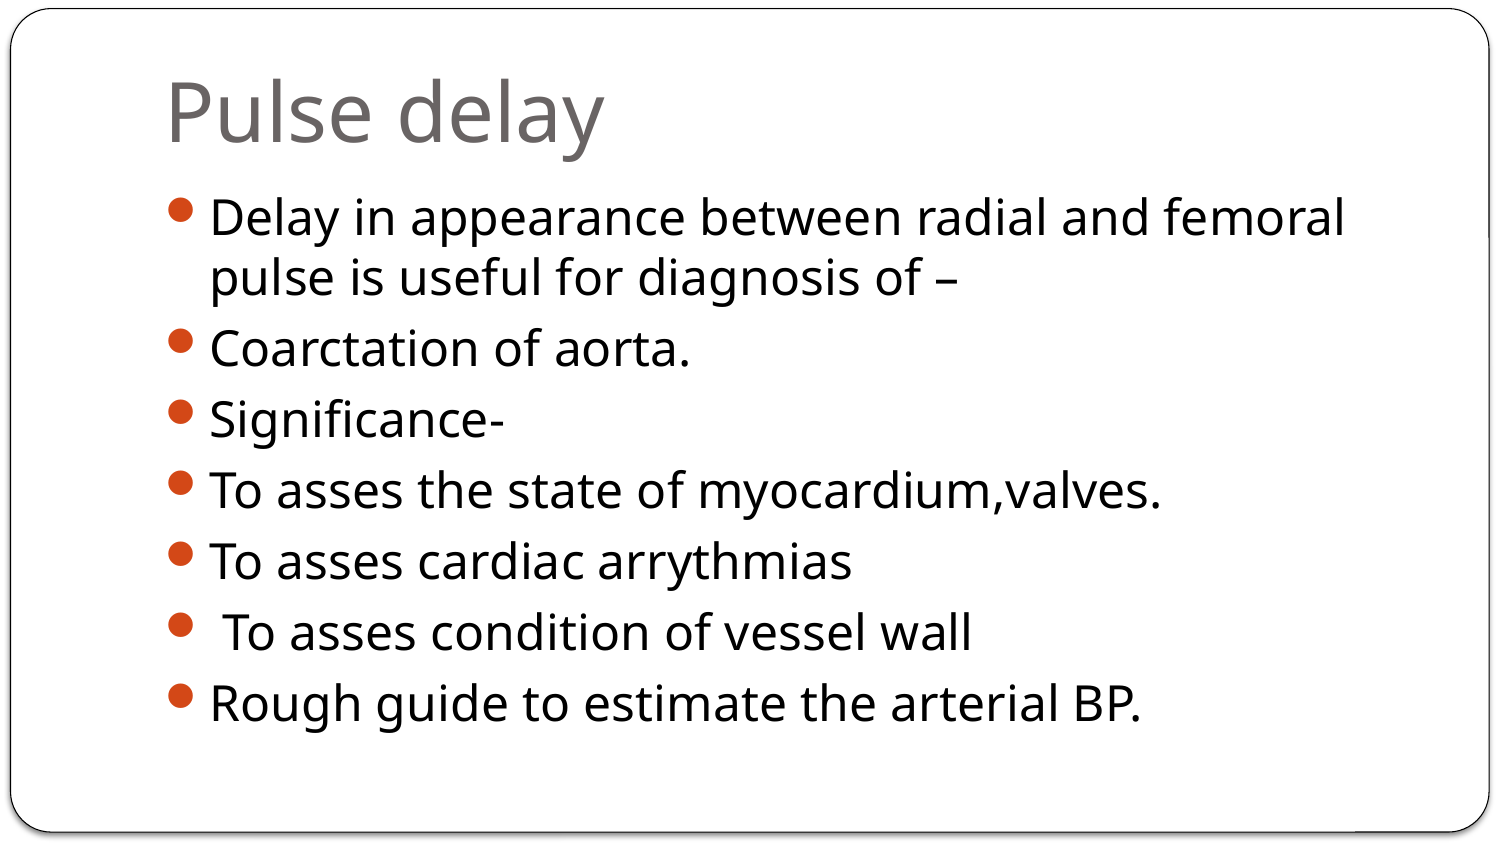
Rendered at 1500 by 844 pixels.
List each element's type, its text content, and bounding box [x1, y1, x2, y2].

title Pulse delay [150, 33, 1425, 175]
list Delay in appearance between radial and femoral pulse is useful for diagnosis of – Coarctation of aorta. Significance- To asses the state of myocardium,valves. To asses cardiac arrythmias To asses condition of vessel wall Rough guide to estimate the arterial BP. [150, 178, 1425, 741]
